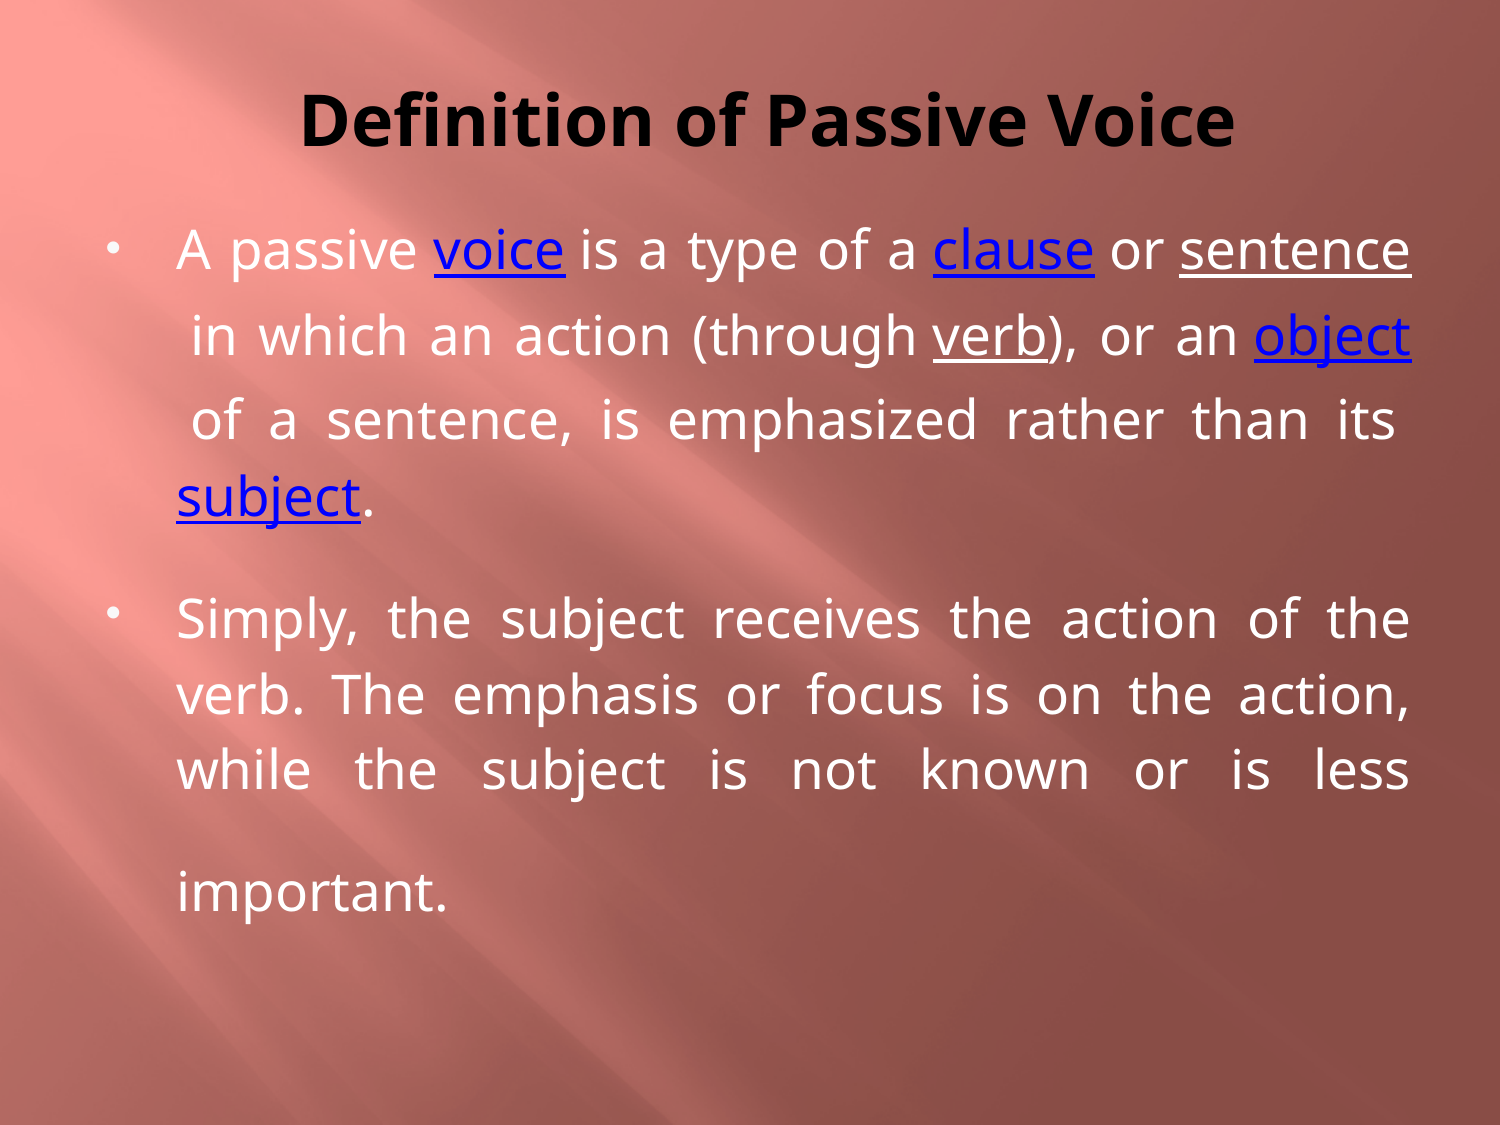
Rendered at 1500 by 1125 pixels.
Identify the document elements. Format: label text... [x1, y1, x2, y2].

list A passive voice is a type of a clause or sentence in which an action (through verb), or an object of a sentence, is emphasized rather than its subject. Simply, the subject receives the action of the verb. The emphasis or focus is on the action, while the subject is not known or is less important. [76, 196, 1427, 939]
title Definition of Passive Voice [88, 54, 1447, 220]
